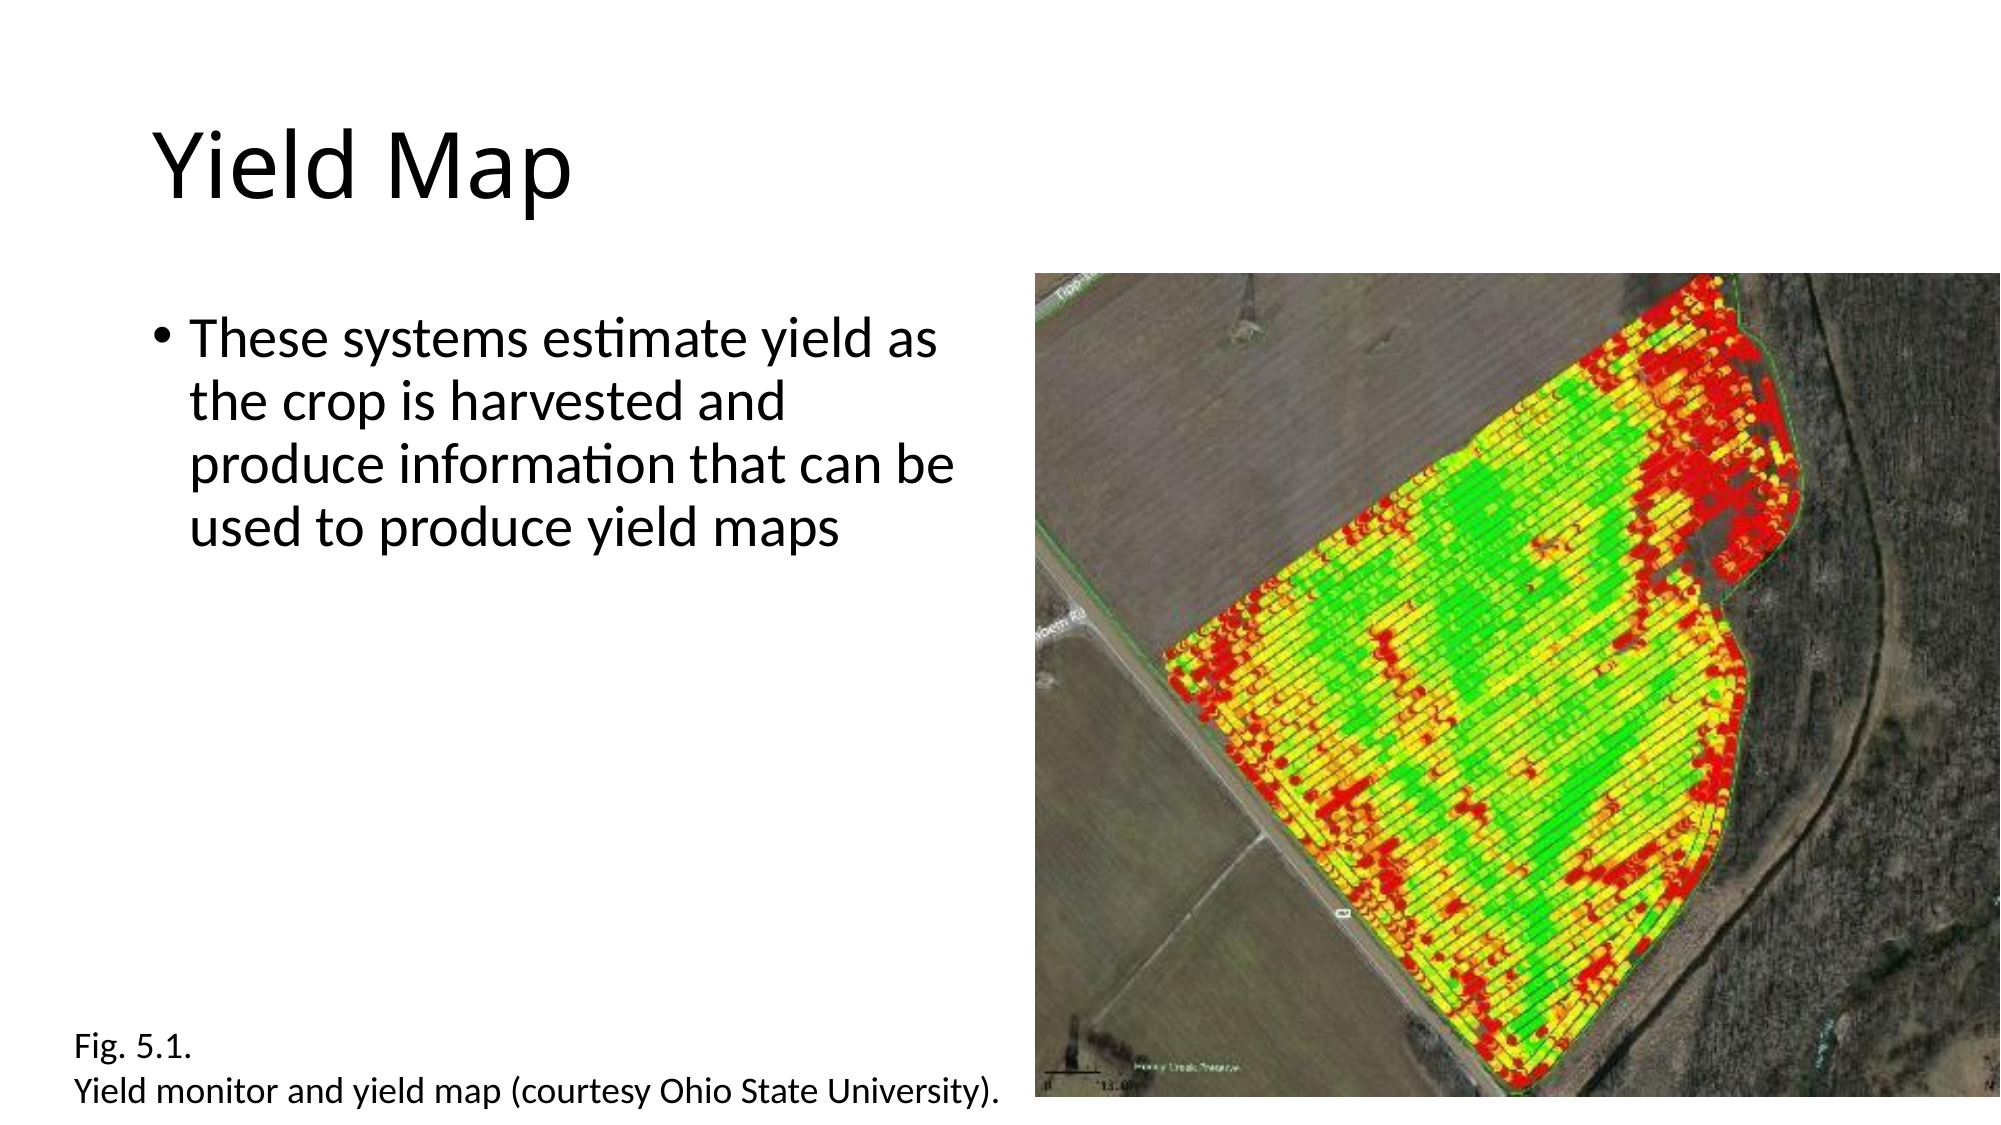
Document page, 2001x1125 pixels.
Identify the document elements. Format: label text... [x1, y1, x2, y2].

picture [1035, 273, 2000, 1097]
title Yield Map [137, 59, 1863, 278]
text_box Fig. 5.1. Yield monitor and yield map (courtesy Ohio State University). [59, 1013, 1060, 1118]
list These systems estimate yield as the crop is harvested and produce information that can be used to produce yield maps [137, 299, 1001, 1013]
